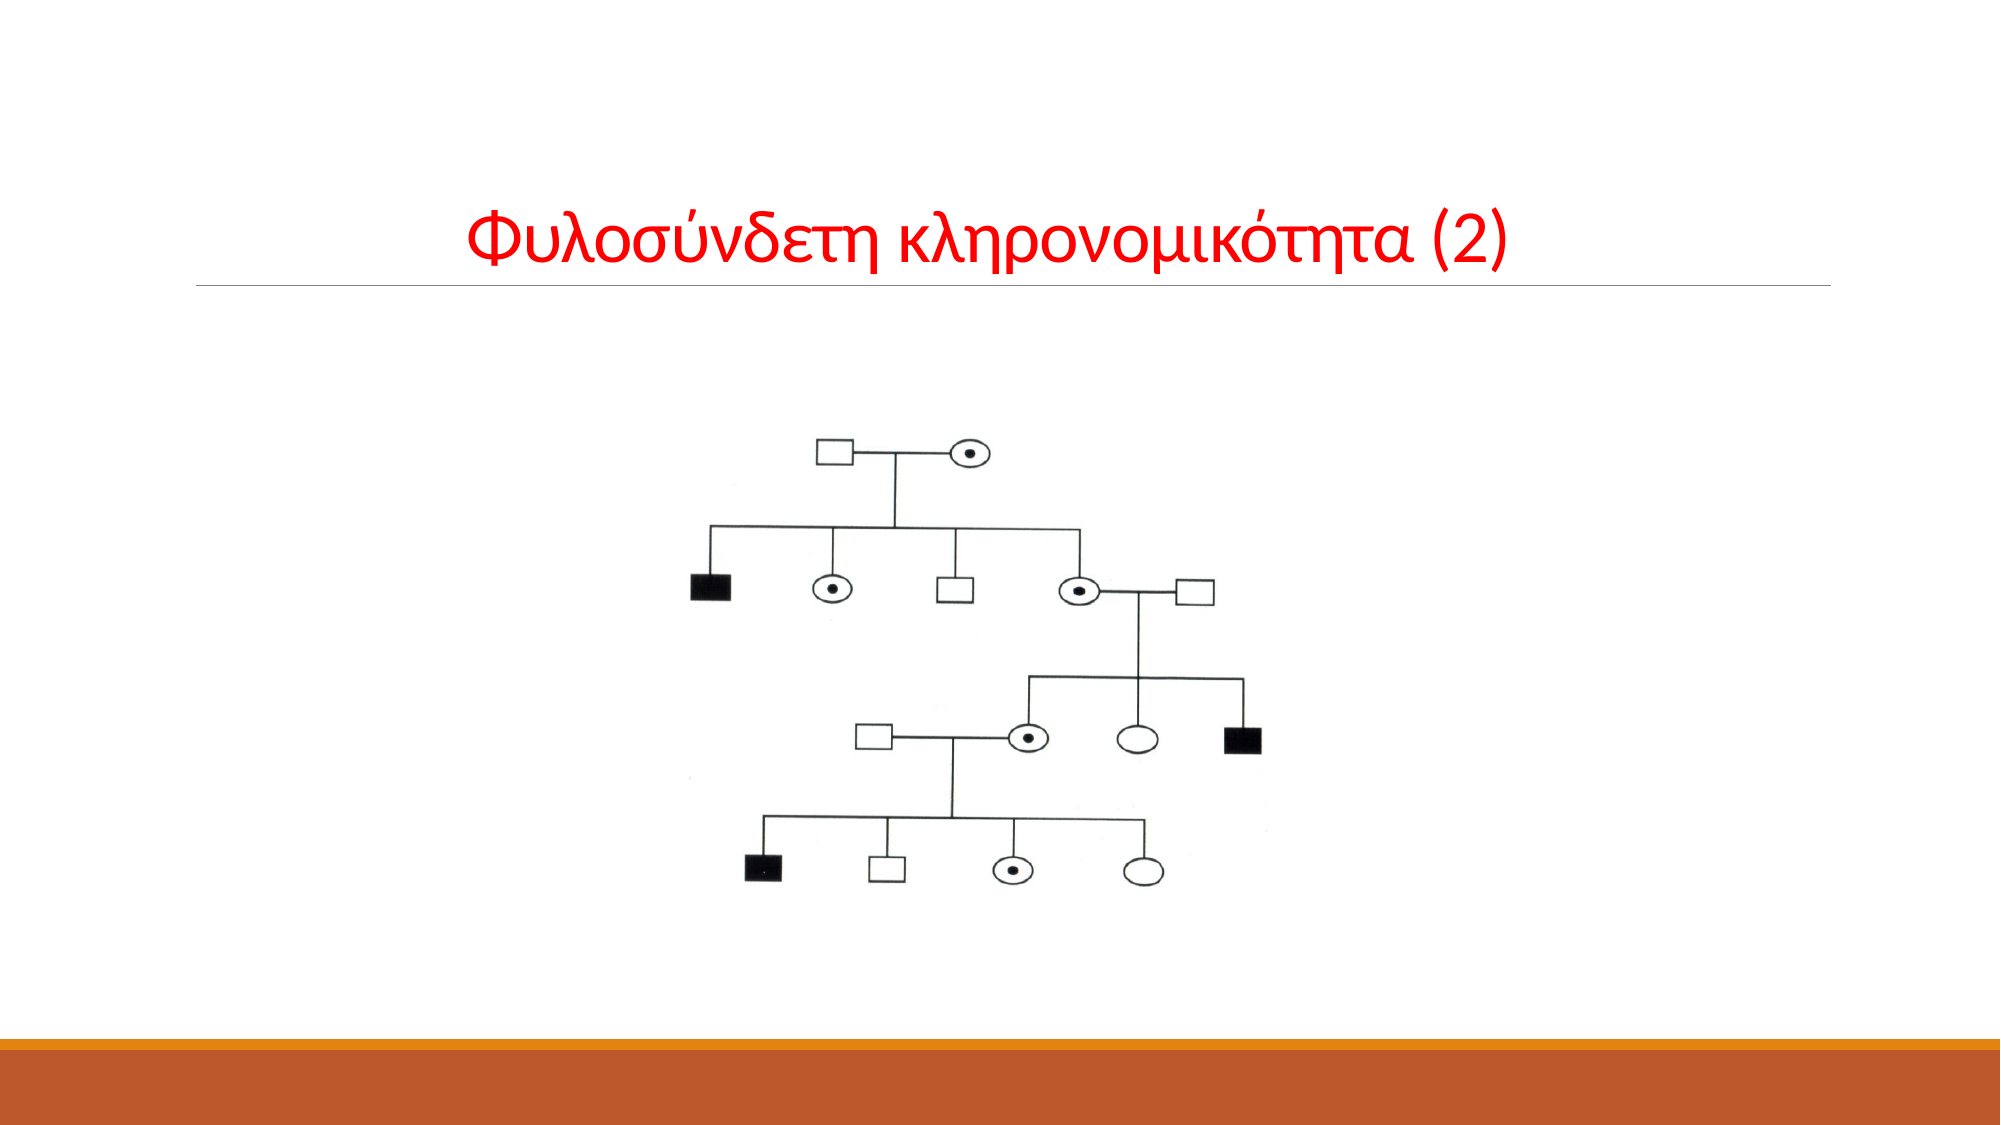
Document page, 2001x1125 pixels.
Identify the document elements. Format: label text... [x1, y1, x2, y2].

title Φυλοσύνδετη κληρονομικότητα (2) [179, 47, 1830, 285]
picture [674, 411, 1270, 901]
